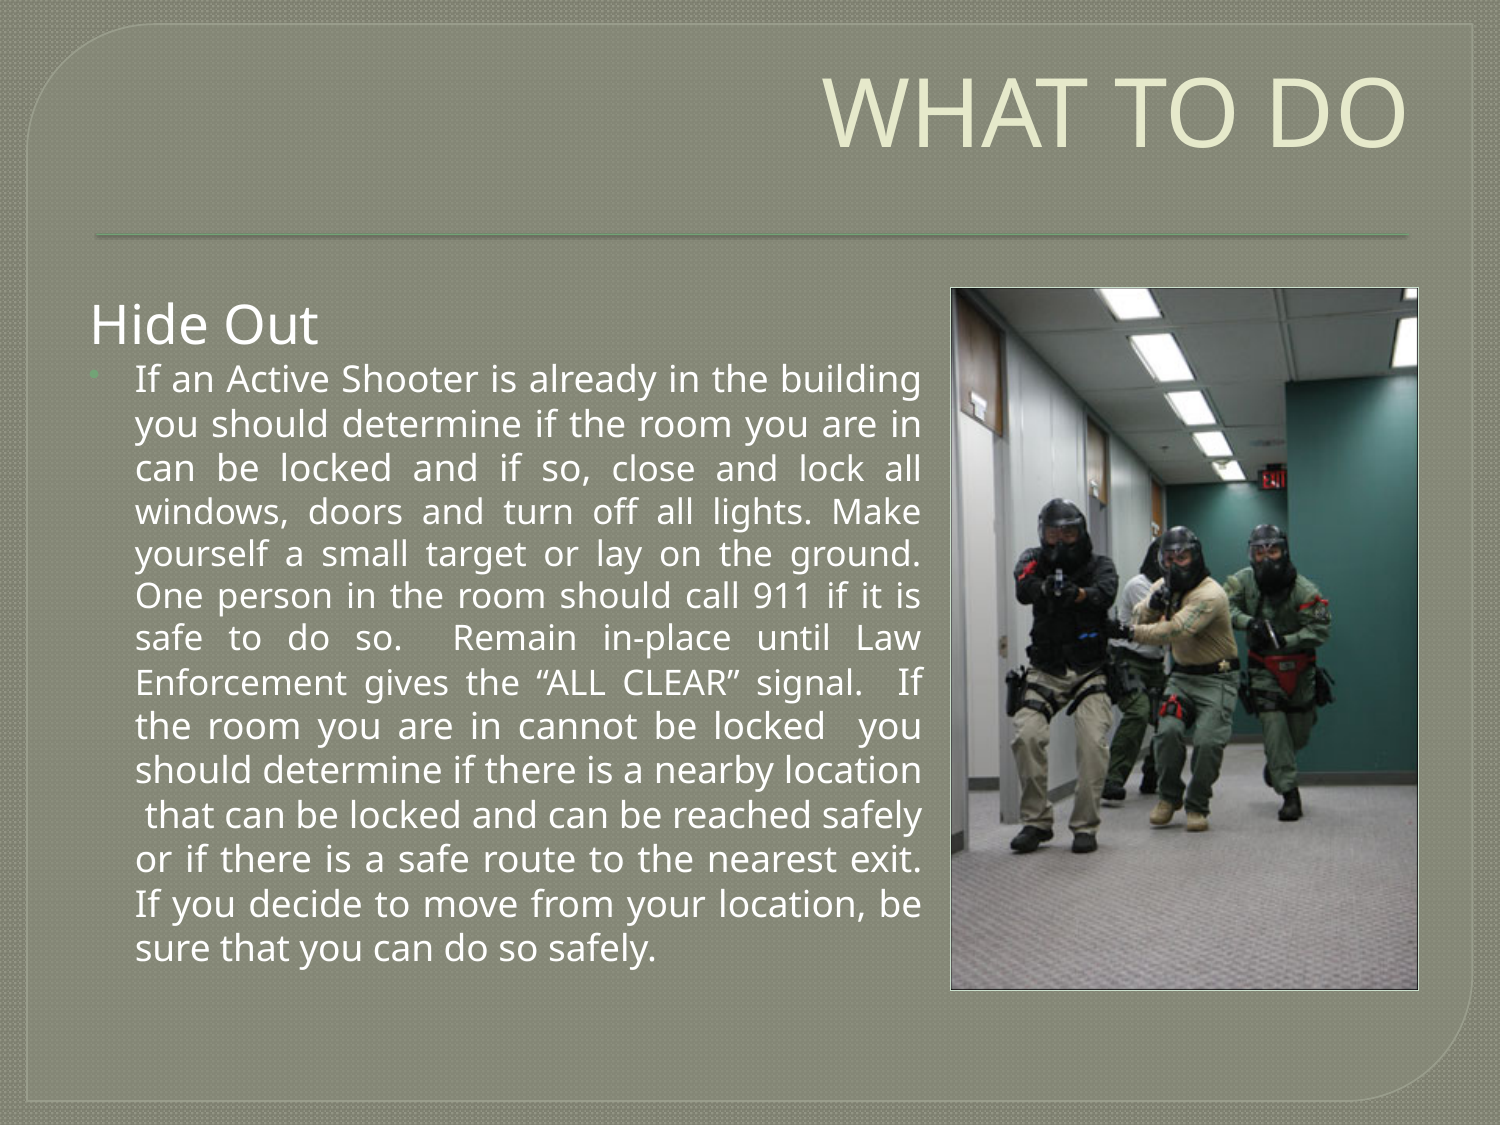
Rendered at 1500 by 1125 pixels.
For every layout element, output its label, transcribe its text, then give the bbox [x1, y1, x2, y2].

title WHAT TO DO [75, 43, 1425, 175]
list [949, 287, 1419, 991]
list Hide Out If an Active Shooter is already in the building you should determine if the room you are in can be locked and if so, close and lock all windows, doors and turn off all lights. Make yourself a small target or lay on the ground. One person in the room should call 911 if it is safe to do so. Remain in-place until Law Enforcement gives the “ALL CLEAR” signal. If the room you are in cannot be locked you should determine if there is a nearby location that can be locked and can be reached safely or if there is a safe route to the nearest exit. If you decide to move from your location, be sure that you can do so safely. [75, 282, 938, 1025]
